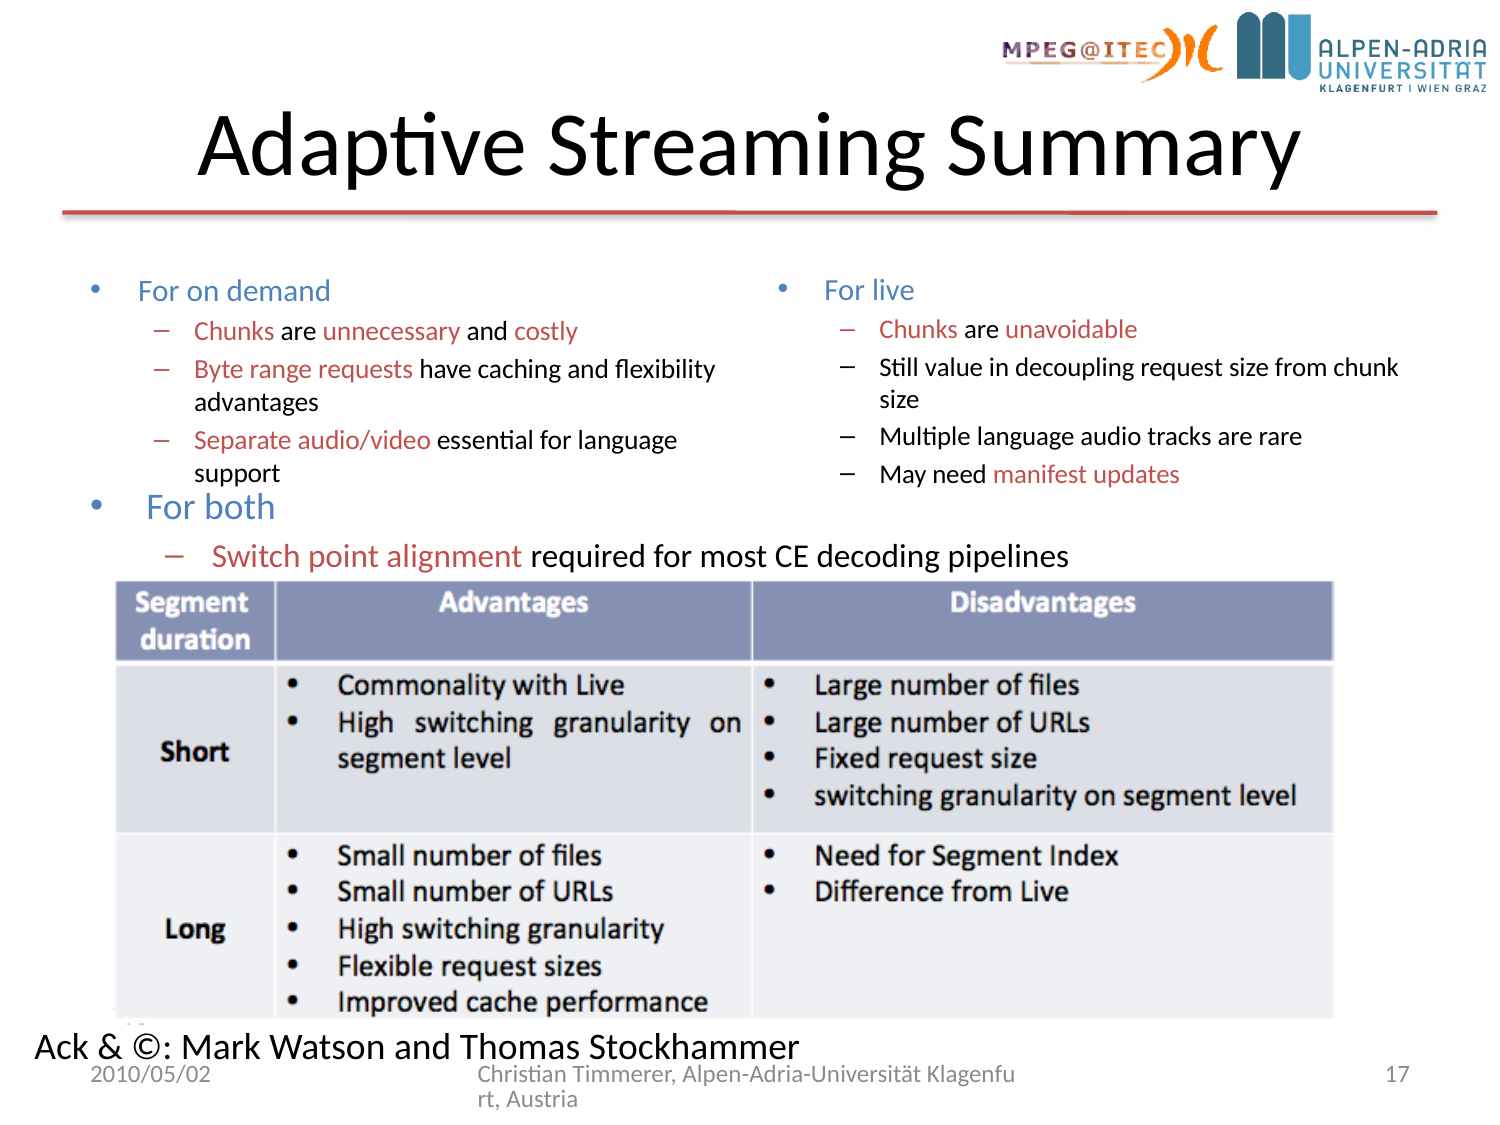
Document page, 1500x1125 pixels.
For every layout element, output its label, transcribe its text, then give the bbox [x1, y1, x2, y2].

footer Christian Timmerer, Alpen-Adria-Universität Klagenfurt, Austria [462, 1042, 1038, 1103]
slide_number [75, 1075, 425, 1103]
text_box Ack & ©: Mark Watson and Thomas Stockhammer [19, 1014, 816, 1075]
picture [112, 575, 1340, 1026]
text_box For live Chunks are unavoidable Still value in decoupling request size from chunk size Multiple language audio tracks are rare May need manifest updates [762, 262, 1438, 474]
text_box For both Switch point alignment required for most CE decoding pipelines [74, 474, 1438, 575]
slide_number 17 [1074, 1042, 1425, 1103]
list For on demand Chunks are unnecessary and costly Byte range requests have caching and flexibility advantages Separate audio/video essential for language support [75, 262, 750, 474]
picture [1237, 12, 1486, 92]
picture [999, 24, 1225, 45]
title Adaptive Streaming Summary [75, 45, 1425, 233]
